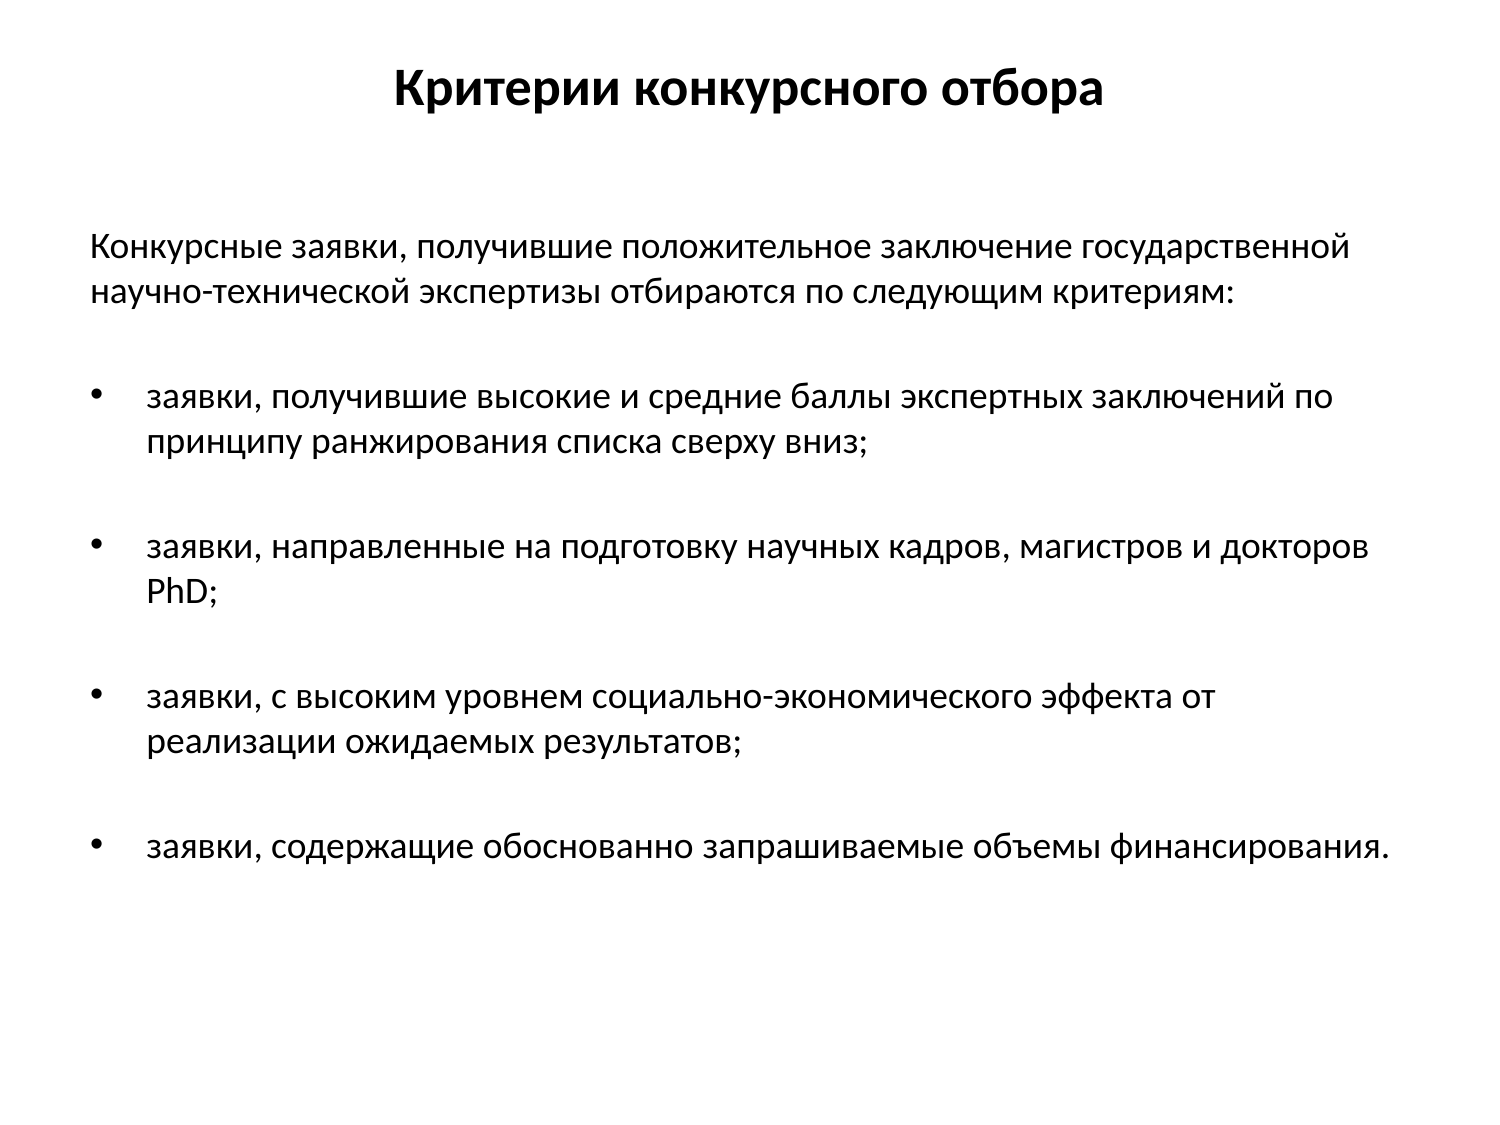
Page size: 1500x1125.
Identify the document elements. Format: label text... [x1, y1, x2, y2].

list Конкурсные заявки, получившие положительное заключение государственной научно-технической экспертизы отбираются по следующим критериям: заявки, получившие высокие и средние баллы экспертных заключений по принципу ранжирования списка сверху вниз; заявки, направленные на подготовку научных кадров, магистров и докторов PhD; заявки, с высоким уровнем социально-экономического эффекта от реализации ожидаемых результатов; заявки, содержащие обоснованно запрашиваемые объемы финансирования. [75, 160, 1425, 1005]
title Критерии конкурсного отбора [75, 42, 1425, 126]
